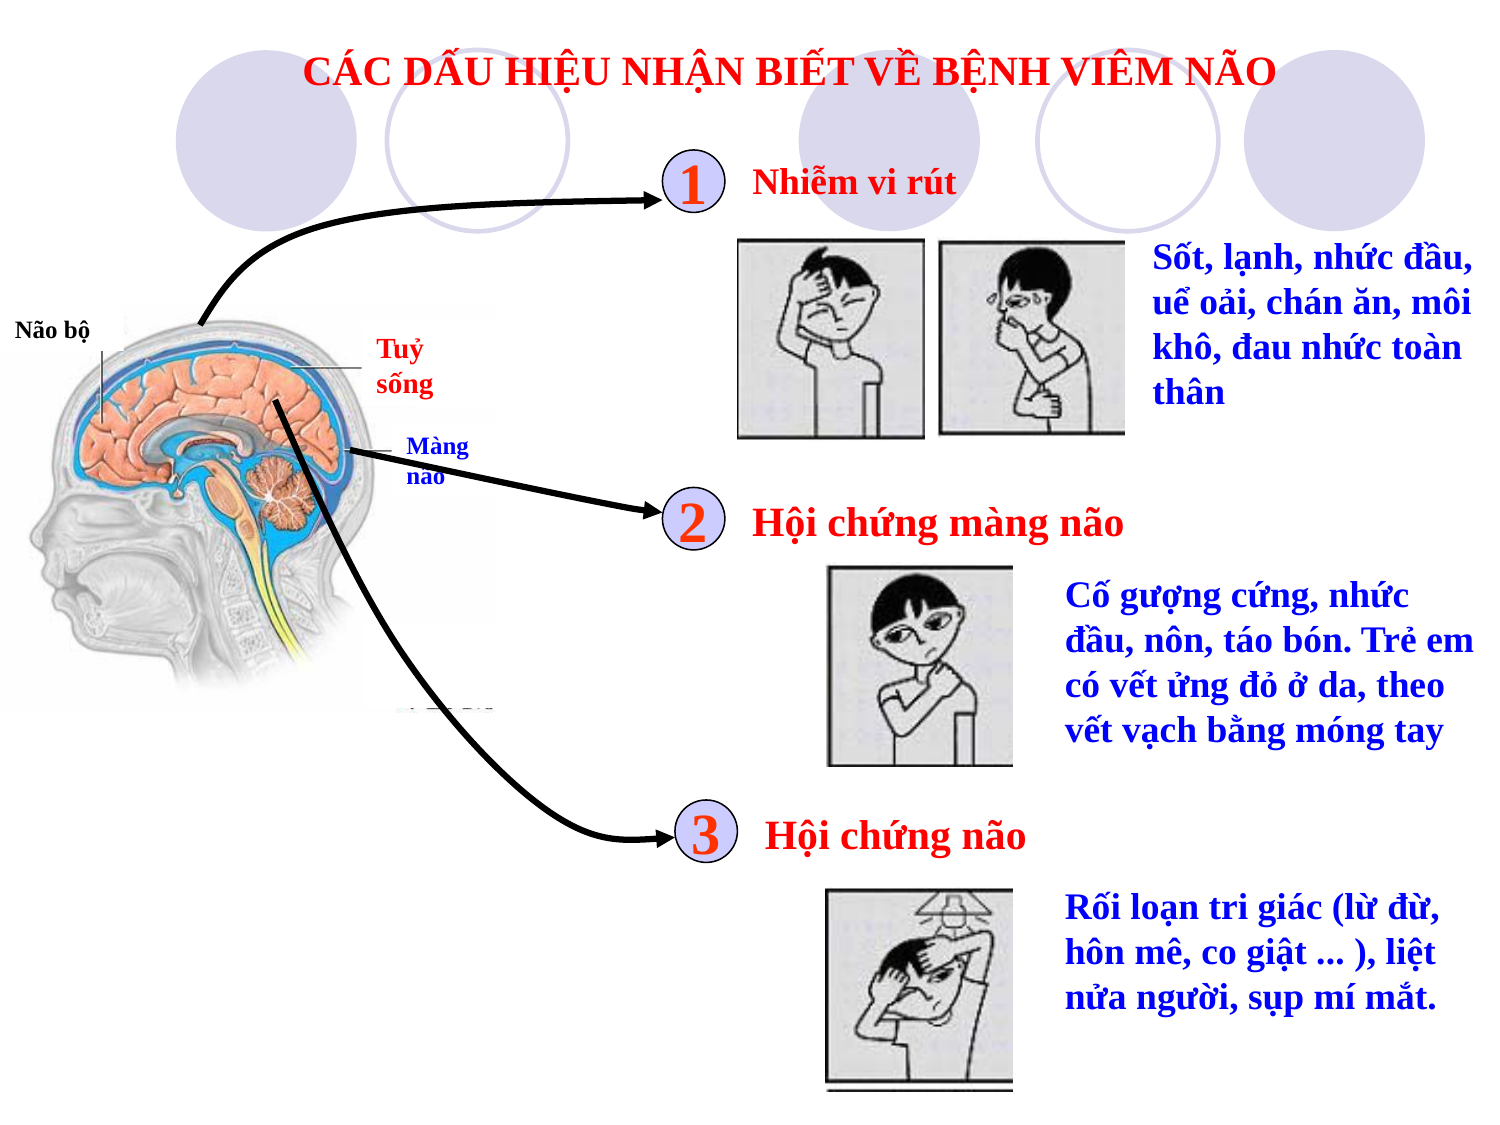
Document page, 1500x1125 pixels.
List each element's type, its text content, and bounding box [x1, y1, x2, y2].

text_box Rối loạn tri giác (lừ đừ, hôn mê, co giật ... ), liệt nửa người, sụp mí mắt. [1049, 874, 1500, 1025]
text_box Cố gượng cứng, nhức đầu, nôn, táo bón. Trẻ em có vết ửng đỏ ở da, theo vết vạch bằng móng tay [1049, 562, 1500, 758]
text_box 2 [662, 487, 725, 550]
picture [737, 237, 926, 442]
text_box Hội chứng não [749, 800, 1138, 865]
text_box [501, 480, 663, 518]
text_box Hội chứng màng não [737, 487, 1250, 553]
text_box 3 [674, 799, 738, 863]
picture [824, 562, 1013, 767]
text_box 1 [662, 149, 725, 213]
text_box CÁC DẤU HIỆU NHẬN BIẾT VỀ BỆNH VIÊM NÃO [287, 0, 1388, 138]
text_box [0, 304, 496, 713]
picture [937, 237, 1126, 442]
text_box [453, 647, 676, 845]
text_box Nhiễm vi rút [737, 149, 1013, 210]
text_box Sốt, lạnh, nhức đầu, uể oải, chán ăn, môi khô, đau nhức toàn thân [1137, 224, 1500, 420]
text_box [213, 193, 663, 303]
picture [824, 887, 1013, 1092]
